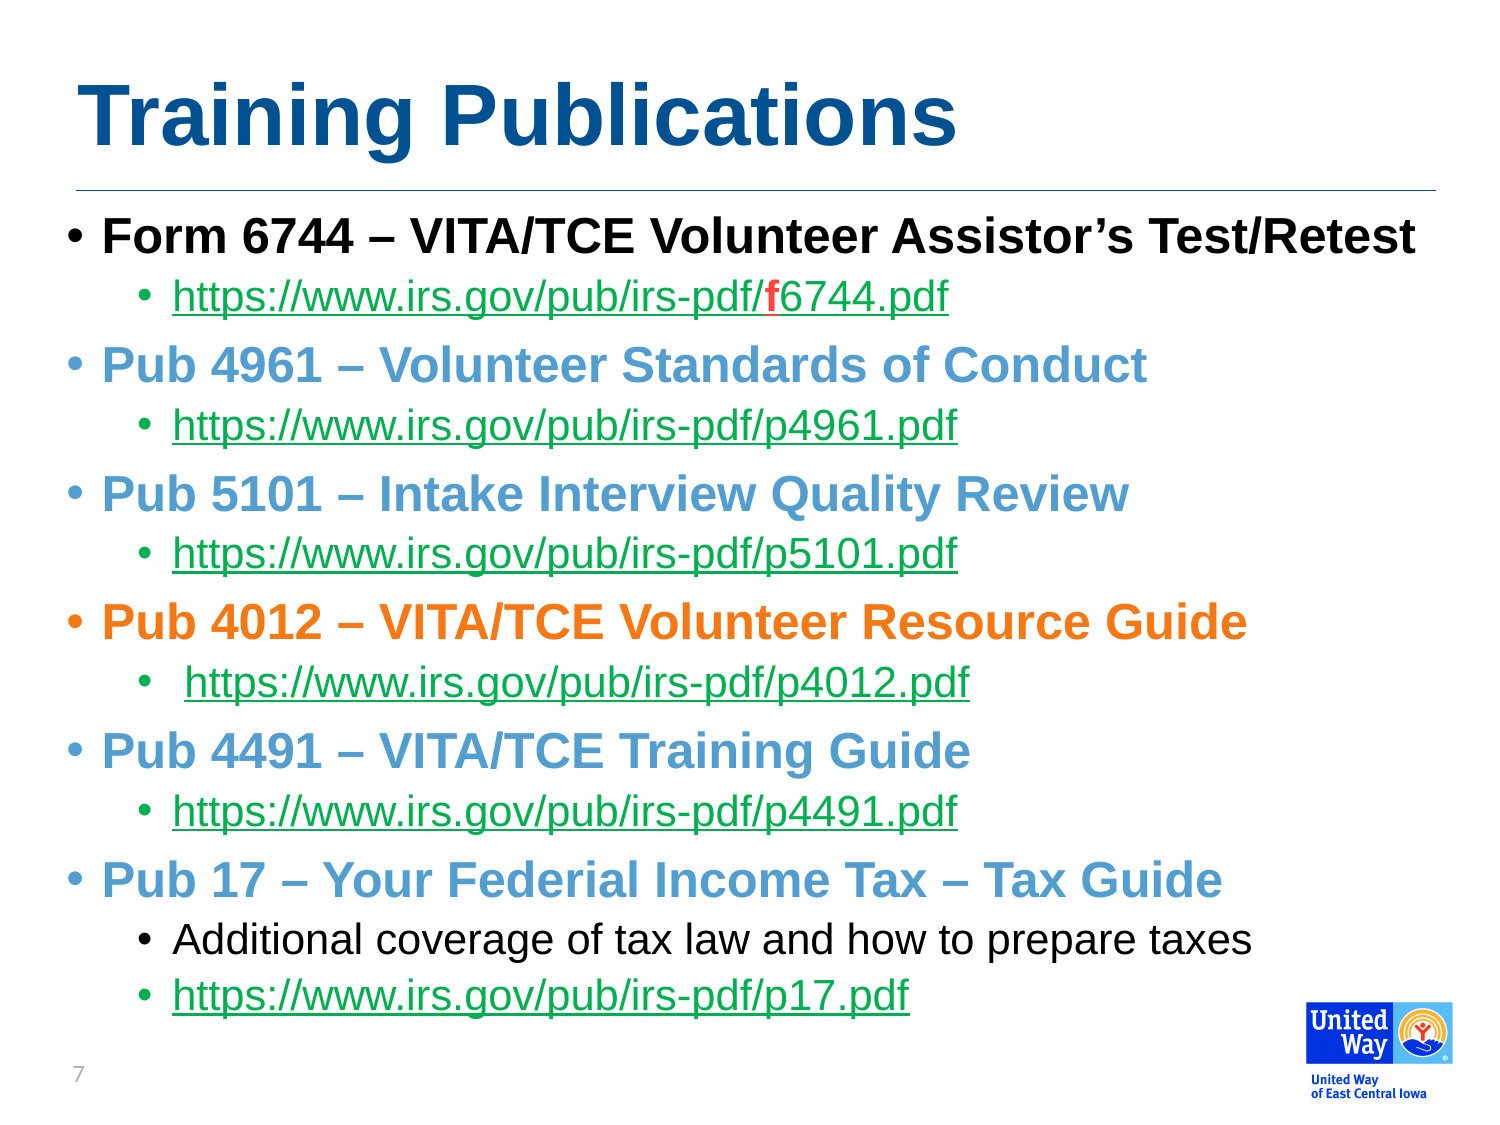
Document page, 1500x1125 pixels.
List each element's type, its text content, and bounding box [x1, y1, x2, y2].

list Form 6744 – VITA/TCE Volunteer Assistor’s Test/Retest https://www.irs.gov/pub/irs-pdf/f6744.pdf Pub 4961 – Volunteer Standards of Conduct https://www.irs.gov/pub/irs-pdf/p4961.pdf Pub 5101 – Intake Interview Quality Review https://www.irs.gov/pub/irs-pdf/p5101.pdf Pub 4012 – VITA/TCE Volunteer Resource Guide https://www.irs.gov/pub/irs-pdf/p4012.pdf Pub 4491 – VITA/TCE Training Guide https://www.irs.gov/pub/irs-pdf/p4491.pdf Pub 17 – Your Federial Income Tax – Tax Guide Additional coverage of tax law and how to prepare taxes https://www.irs.gov/pub/irs-pdf/p17.pdf [51, 202, 1449, 1043]
picture [1305, 1001, 1454, 1108]
title Training Publications [63, 62, 1455, 173]
slide_number 7 [57, 1042, 395, 1103]
